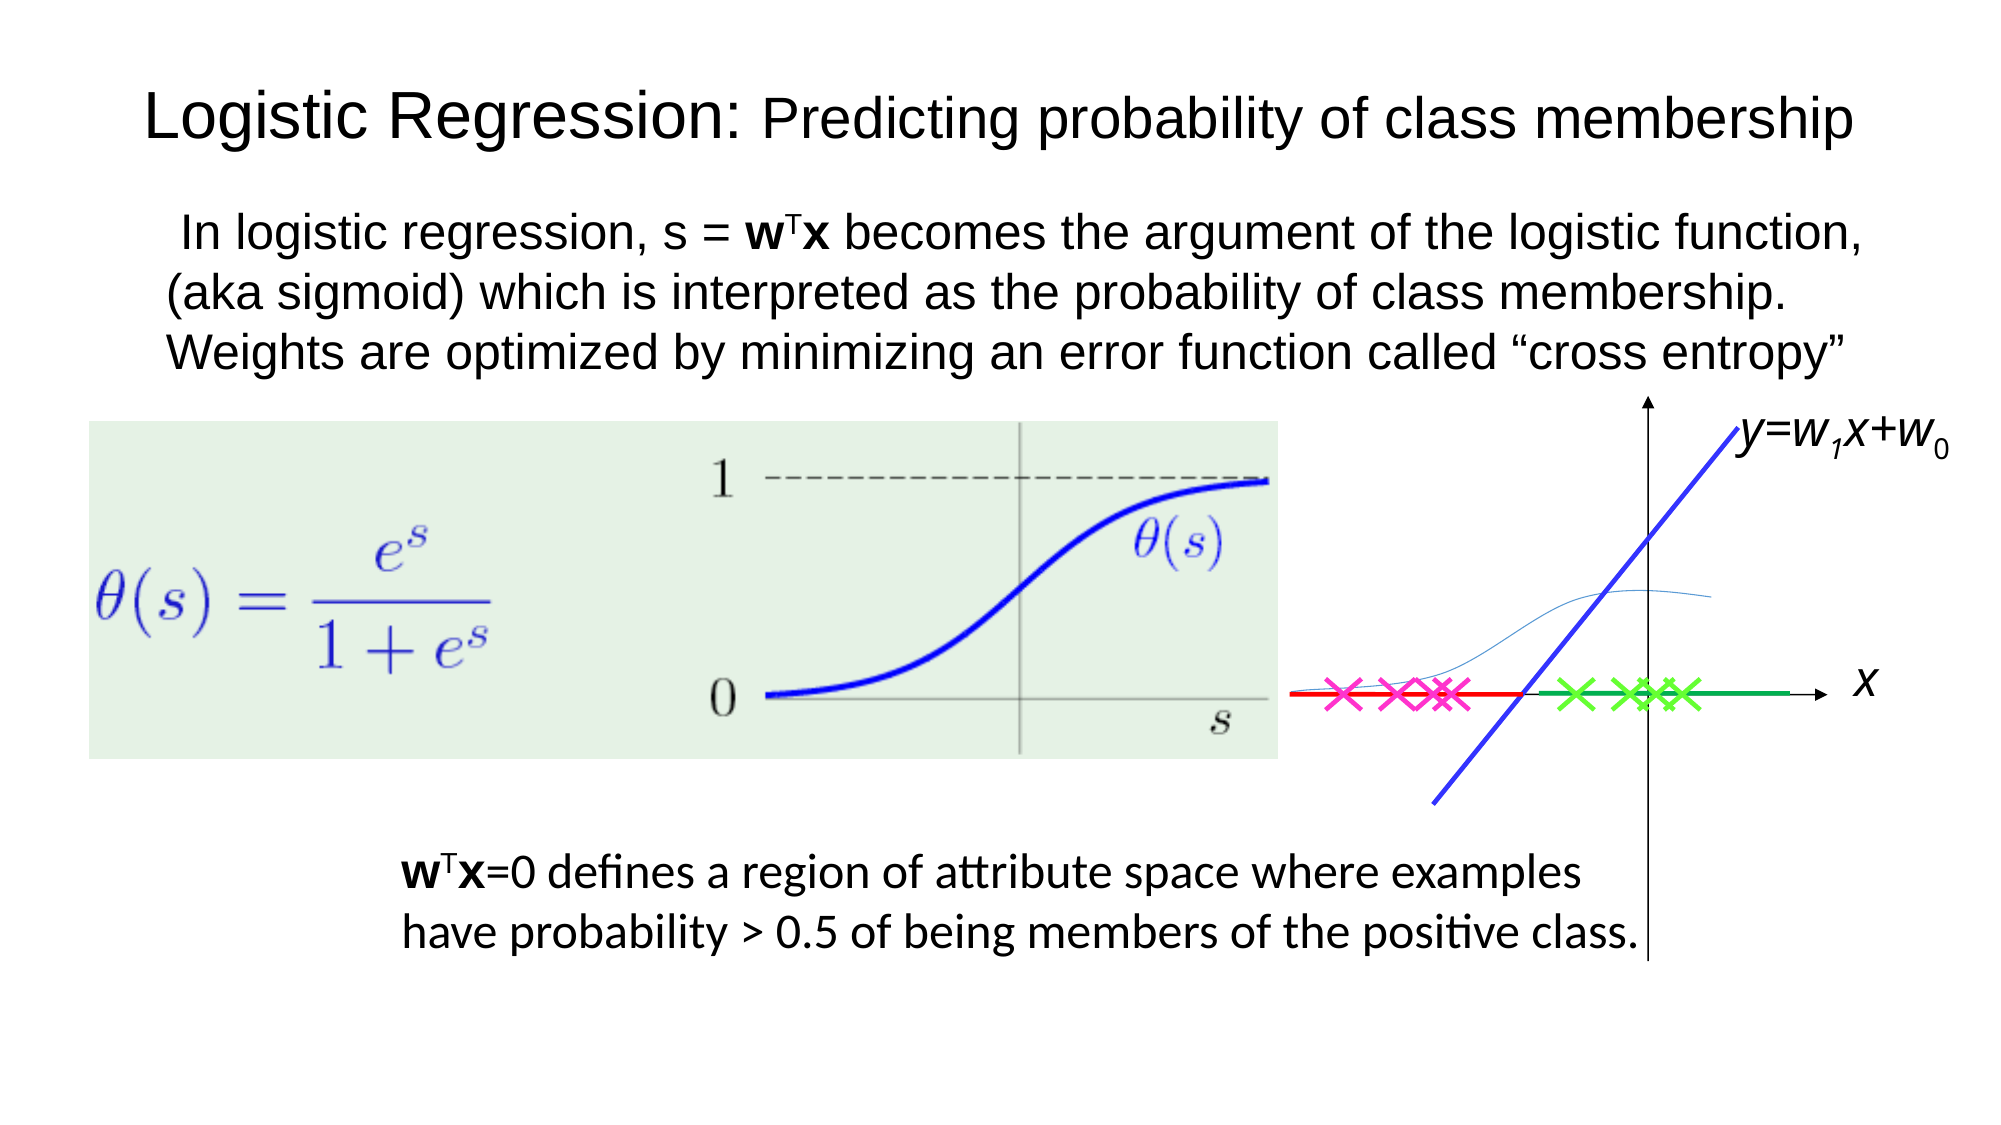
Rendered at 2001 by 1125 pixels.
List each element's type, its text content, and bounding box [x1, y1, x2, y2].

text_box wTx=0 defines a region of attribute space where examples have probability > 0.5 of being members of the positive class. [386, 831, 1655, 966]
text_box Logistic Regression: Predicting probability of class membership [128, 64, 1872, 160]
picture [89, 421, 1277, 760]
text_box In logistic regression, s = wTx becomes the argument of the logistic function, (aka sigmoid) which is interpreted as the probability of class membership. Weights are optimized by minimizing an error function called “cross entropy” [151, 192, 1960, 388]
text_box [1277, 389, 1960, 962]
